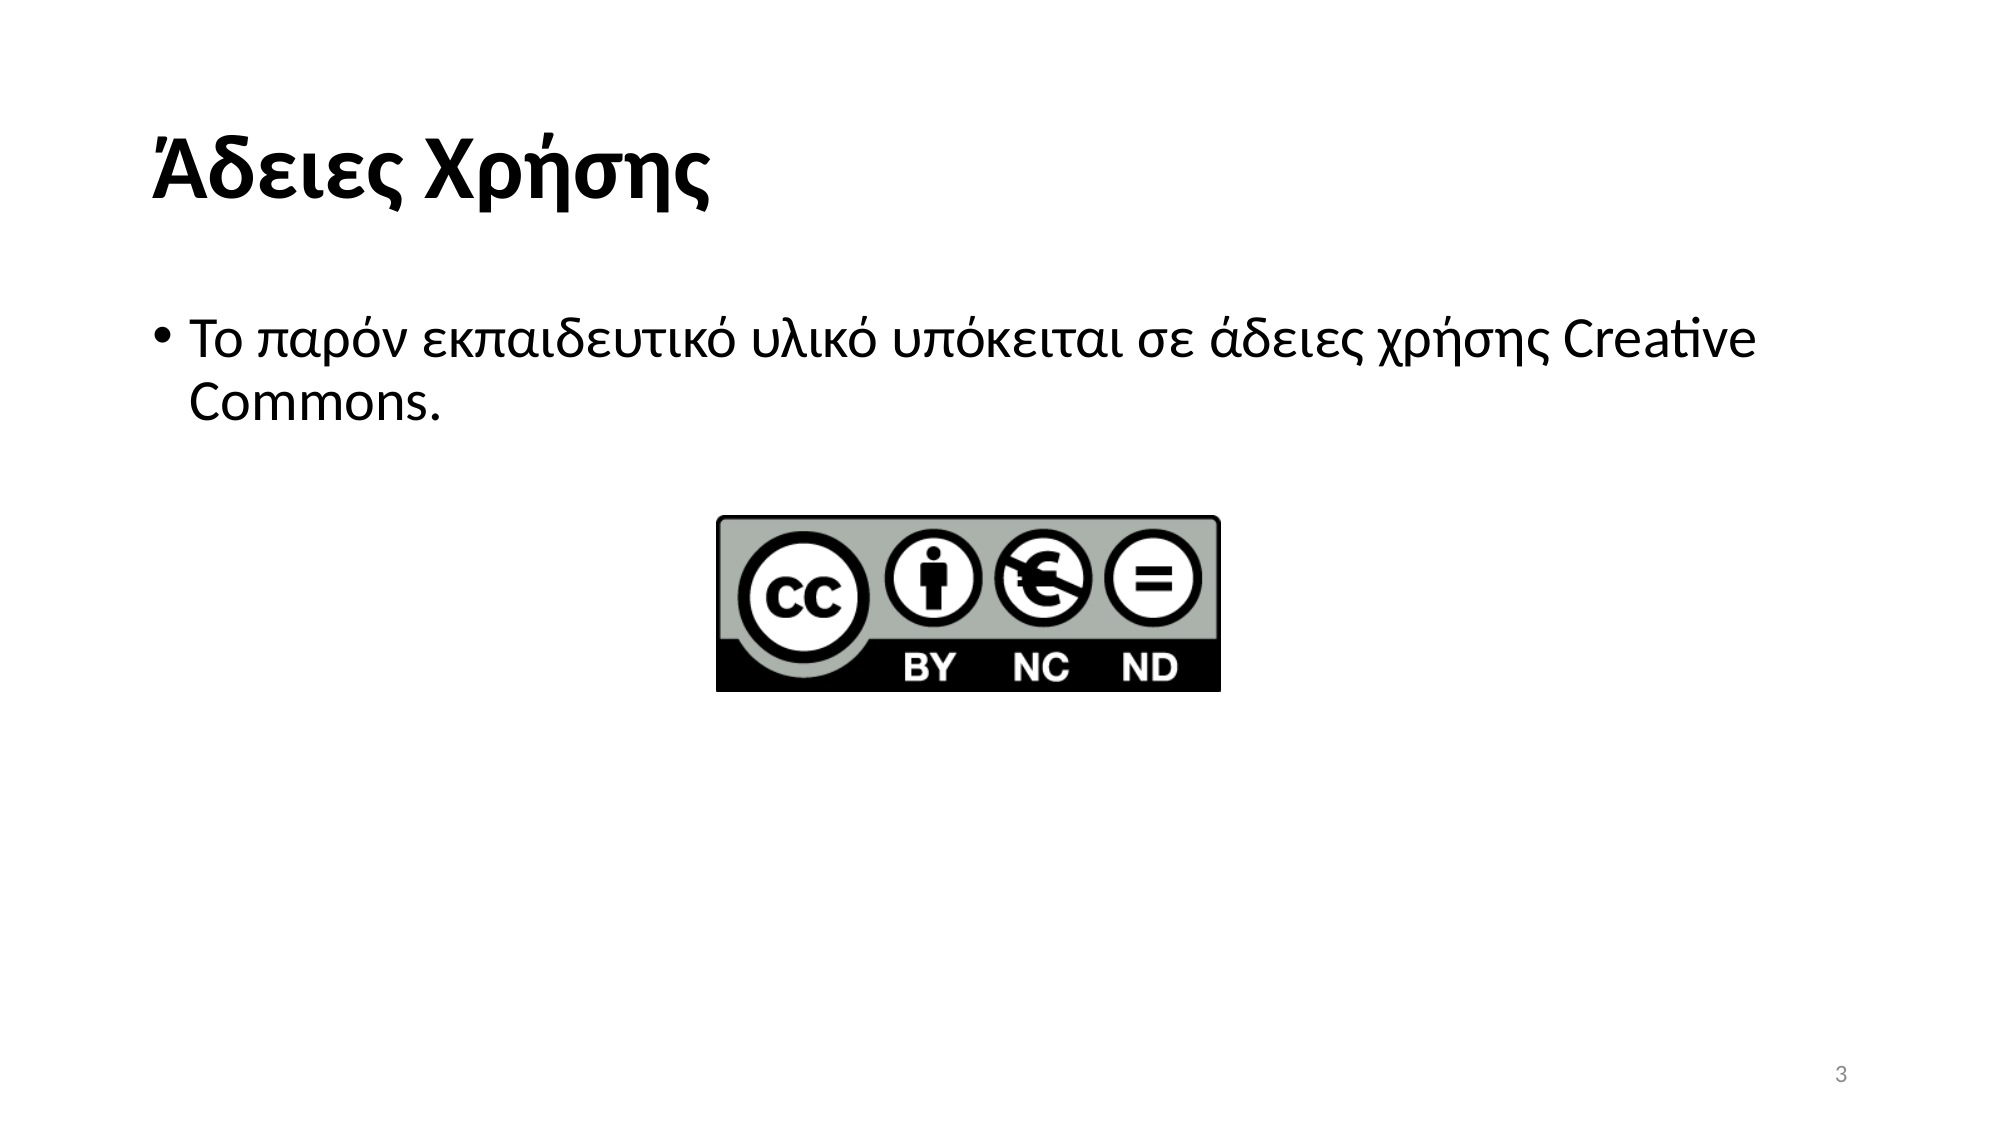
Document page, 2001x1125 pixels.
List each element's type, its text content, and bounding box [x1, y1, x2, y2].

slide_number 3 [1412, 1042, 1863, 1103]
picture [716, 515, 1221, 692]
list Το παρόν εκπαιδευτικό υλικό υπόκειται σε άδειες χρήσης Creative Commons. [137, 299, 1863, 1014]
title Άδειες Χρήσης [137, 59, 1863, 278]
